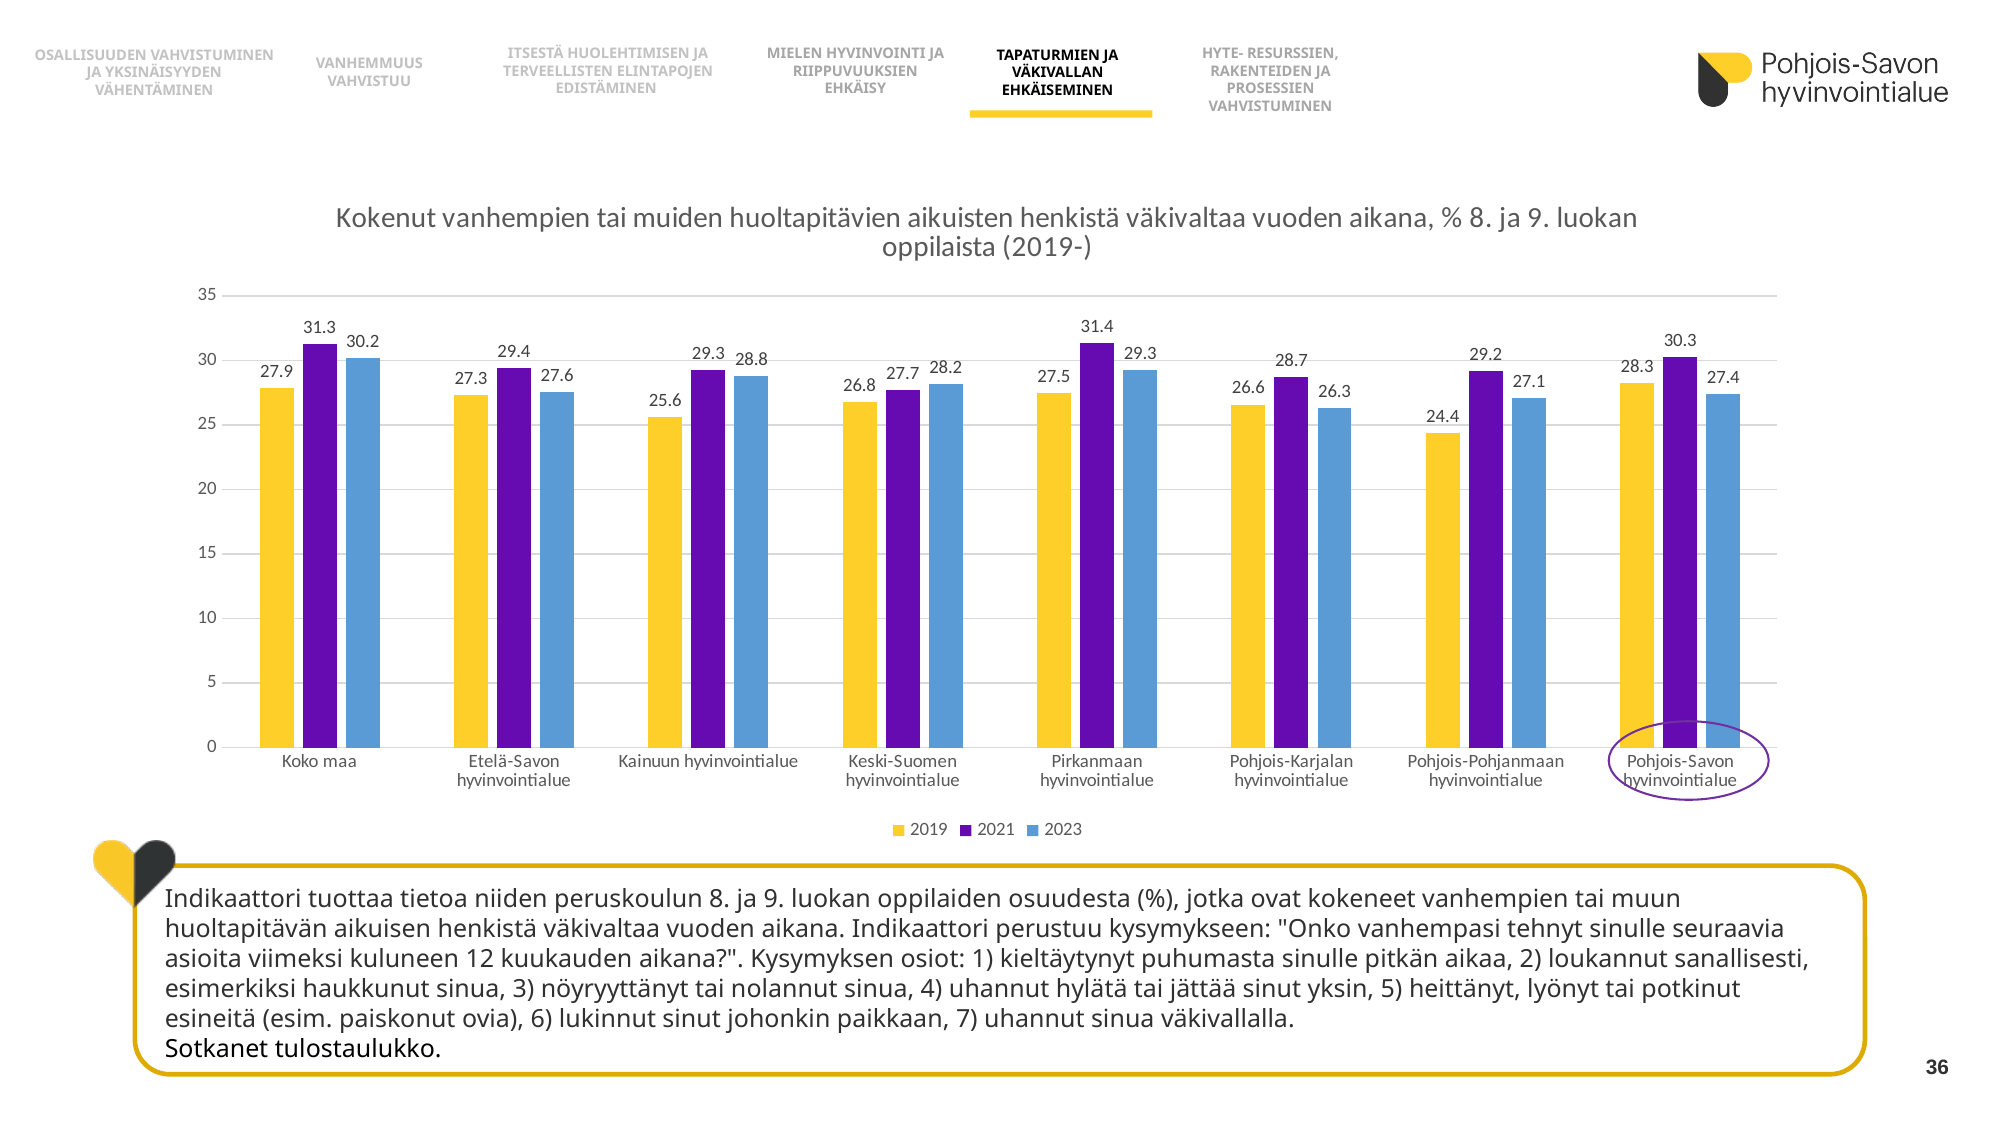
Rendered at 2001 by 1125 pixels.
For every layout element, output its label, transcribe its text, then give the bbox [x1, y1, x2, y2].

text_box TAPATURMIEN JA VÄKIVALLAN EHKÄISEMINEN [962, 44, 1153, 99]
text_box HYTE- RESURSSIEN, RAKENTEIDEN JA PROSESSIEN VAHVISTUMINEN [1164, 43, 1377, 115]
text_box [1091, 346, 1968, 1009]
picture [1698, 52, 1948, 107]
text_box [133, 864, 1866, 1076]
text_box Indikaattori tuottaa tietoa niiden peruskoulun 8. ja 9. luokan oppilaiden osuudesta (%), jotka ovat kokeneet vanhempien tai muun huoltapitävän aikuisen henkistä väkivaltaa vuoden aikana. Indikaattori perustuu kysymykseen: "Onko vanhempasi tehnyt sinulle seuraavia asioita viimeksi kuluneen 12 kuukauden aikana?". Kysymyksen osiot: 1) kieltäytynyt puhumasta sinulle pitkän aikaa, 2) loukannut sanallisesti, esimerkiksi haukkunut sinua, 3) nöyryyttänyt tai nolannut sinua, 4) uhannut hylätä tai jättää sinut yksin, 5) heittänyt, lyönyt tai potkinut esineitä (esim. paiskonut ovia), 6) lukinnut sinut johonkin paikkaan, 7) uhannut sinua väkivallalla. Sotkanet tulostaulukko. [164, 882, 1834, 1063]
chart [164, 175, 1811, 846]
slide_number 36 [1498, 1036, 1949, 1097]
text_box OSALLISUUDEN VAHVISTUMINEN JA YKSINÄISYYDEN VÄHENTÄMINEN [32, 44, 276, 99]
text_box VANHEMMUUS VAHVISTUU [277, 53, 462, 90]
text_box MIELEN HYVINVOINTI JA RIIPPUVUUKSIEN EHKÄISY [759, 43, 951, 97]
text_box ITSESTÄ HUOLEHTIMISEN JA TERVEELLISTEN ELINTAPOJEN EDISTÄMINEN [501, 43, 715, 98]
picture [93, 840, 177, 909]
text_box [969, 109, 1153, 119]
